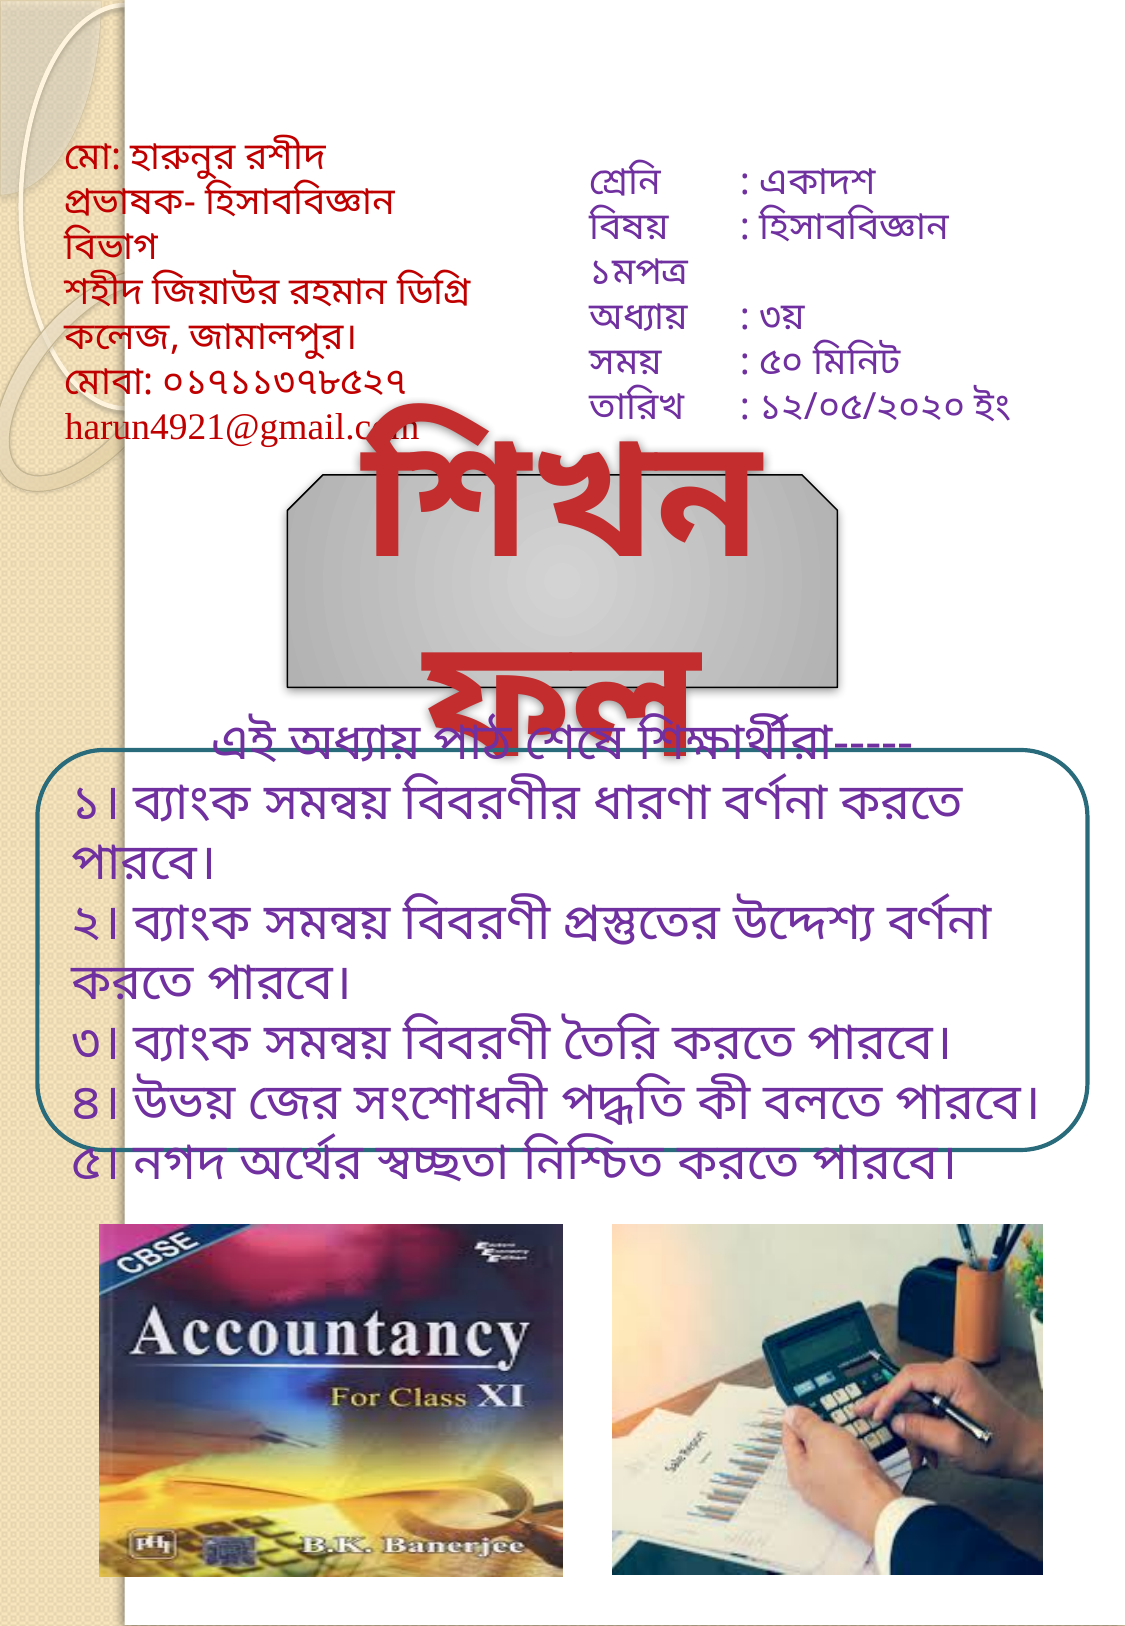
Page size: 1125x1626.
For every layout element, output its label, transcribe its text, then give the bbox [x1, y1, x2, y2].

text_box শিখনফল [286, 474, 839, 689]
text_box শ্রেনি : একাদশ বিষয় : হিসাববিজ্ঞান ১মপত্র অধ্যায় : ৩য় সময় : ৫০ মিনিট তারিখ : ১২/০৫/২০২০ ইং [575, 149, 1075, 435]
text_box মো: হারুনুর রশীদ প্রভাষক- হিসাববিজ্ঞান বিভাগ শহীদ জিয়াউর রহমান ডিগ্রি কলেজ, জামালপুর। মোবা: ০১৭১১৩৭৮৫২৭ harun4921@gmail.com [49, 124, 513, 455]
text_box এই অধ্যায় পাঠ শেষে শিক্ষার্থীরা----- ১। ব্যাংক সমন্বয় বিবরণীর ধারণা বর্ণনা করতে পারবে। ২। ব্যাংক সমন্বয় বিবরণী প্রস্তুতের উদ্দেশ্য বর্ণনা করতে পারবে। ৩। ব্যাংক সমন্বয় বিবরণী তৈরি করতে পারবে। ৪। উভয় জের সংশোধনী পদ্ধতি কী বলতে পারবে। ৫। নগদ অর্থের স্বচ্ছতা নিশ্চিত করতে পারবে। [35, 747, 1090, 1153]
picture [99, 1224, 563, 1577]
picture [612, 1224, 1043, 1576]
